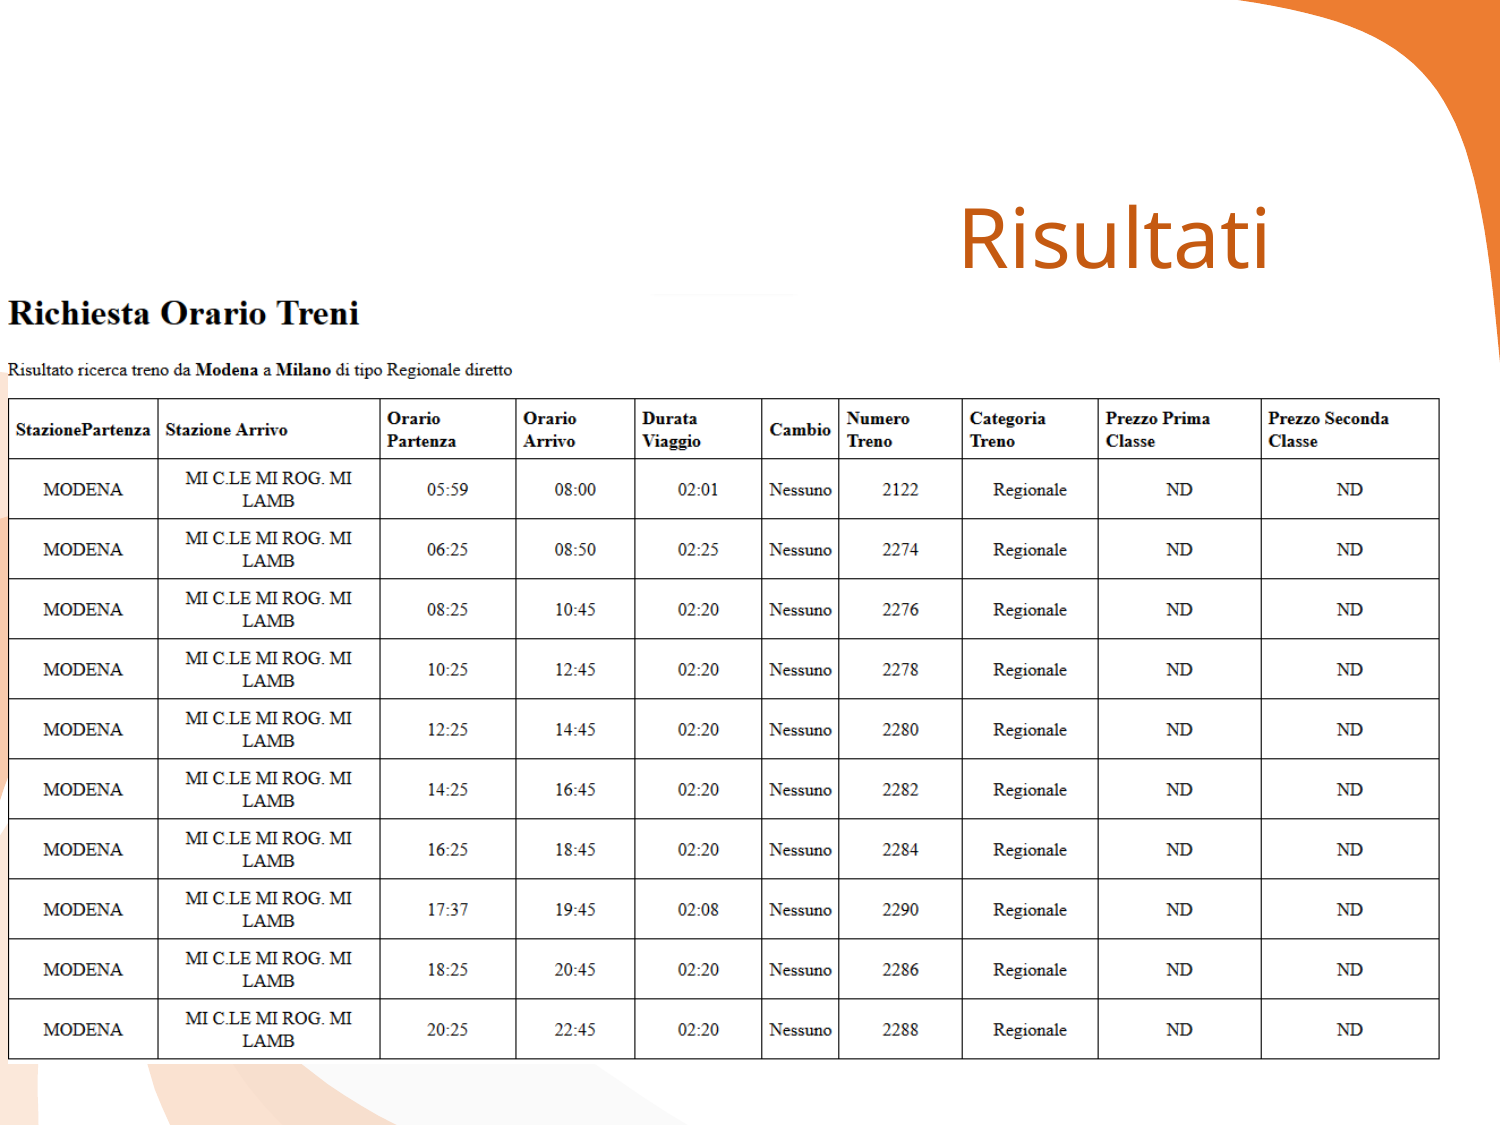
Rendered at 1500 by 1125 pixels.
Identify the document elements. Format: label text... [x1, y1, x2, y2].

picture [8, 294, 1442, 1064]
title Risultati [162, 188, 1288, 294]
